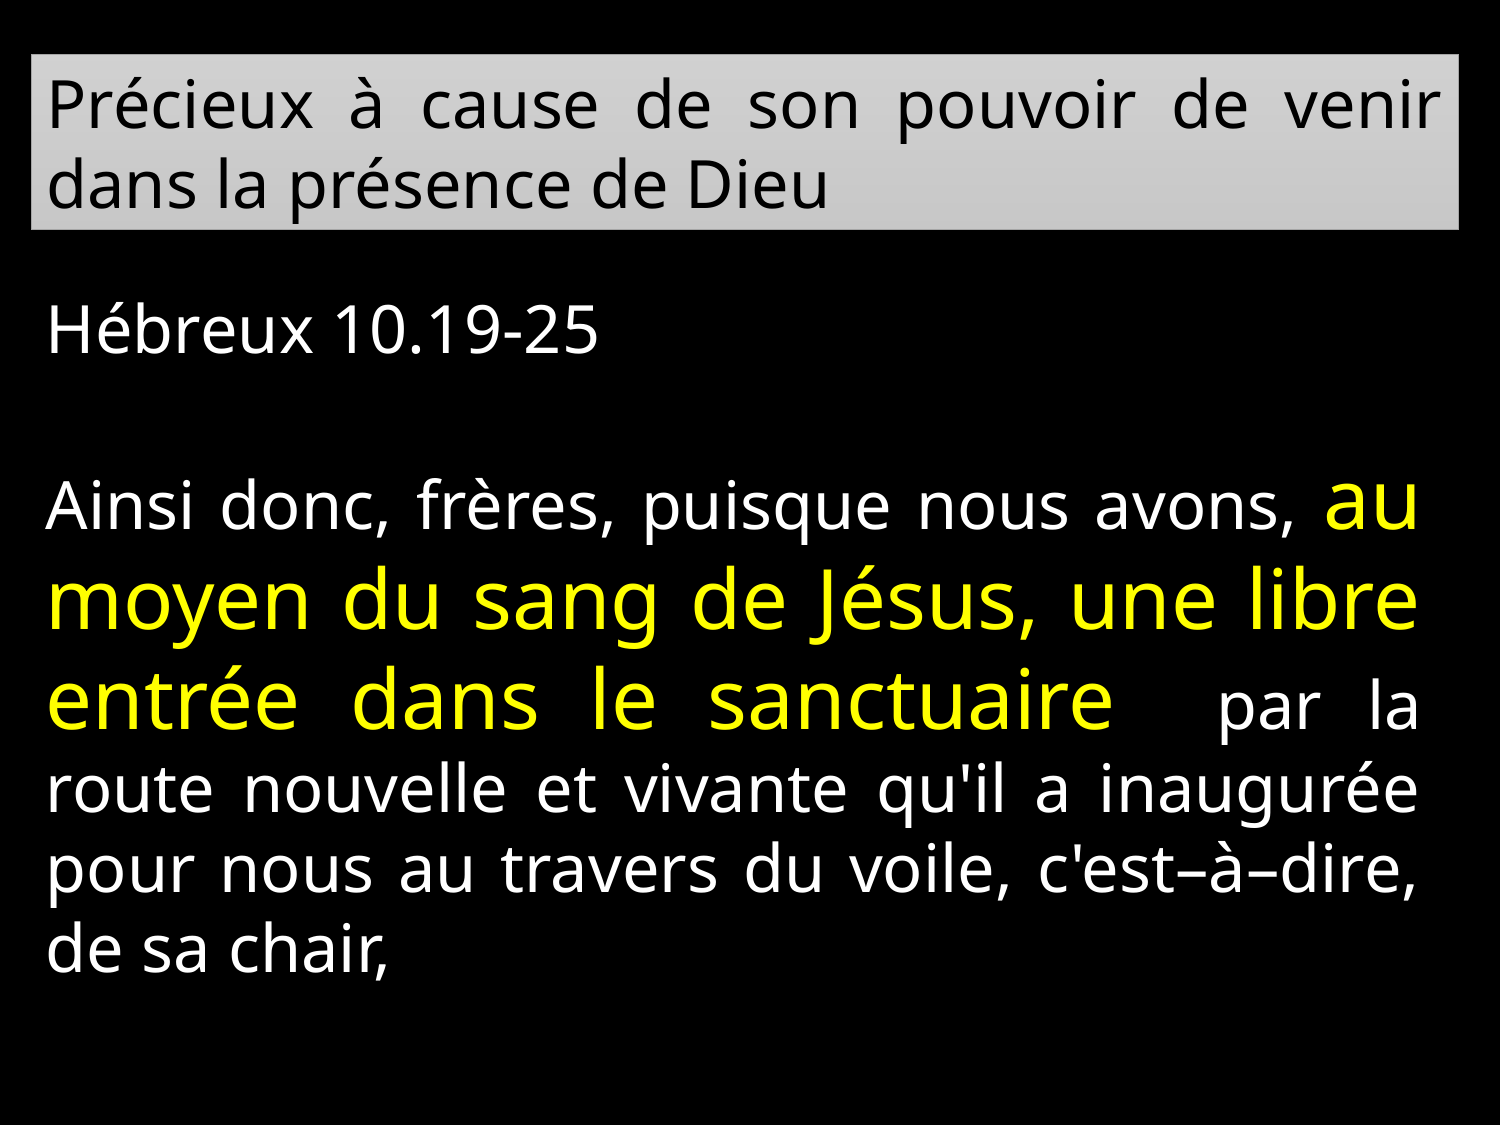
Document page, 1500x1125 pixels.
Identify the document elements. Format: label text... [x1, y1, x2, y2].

text_box Hébreux 10.19-25 Ainsi donc, frères, puisque nous avons, au moyen du sang de Jésus, une libre entrée dans le sanctuaire par la route nouvelle et vivante qu'il a inaugurée pour nous au travers du voile, c'est–à–dire, de sa chair, [31, 278, 1437, 994]
text_box Précieux à cause de son pouvoir de venir dans la présence de Dieu [31, 54, 1459, 230]
